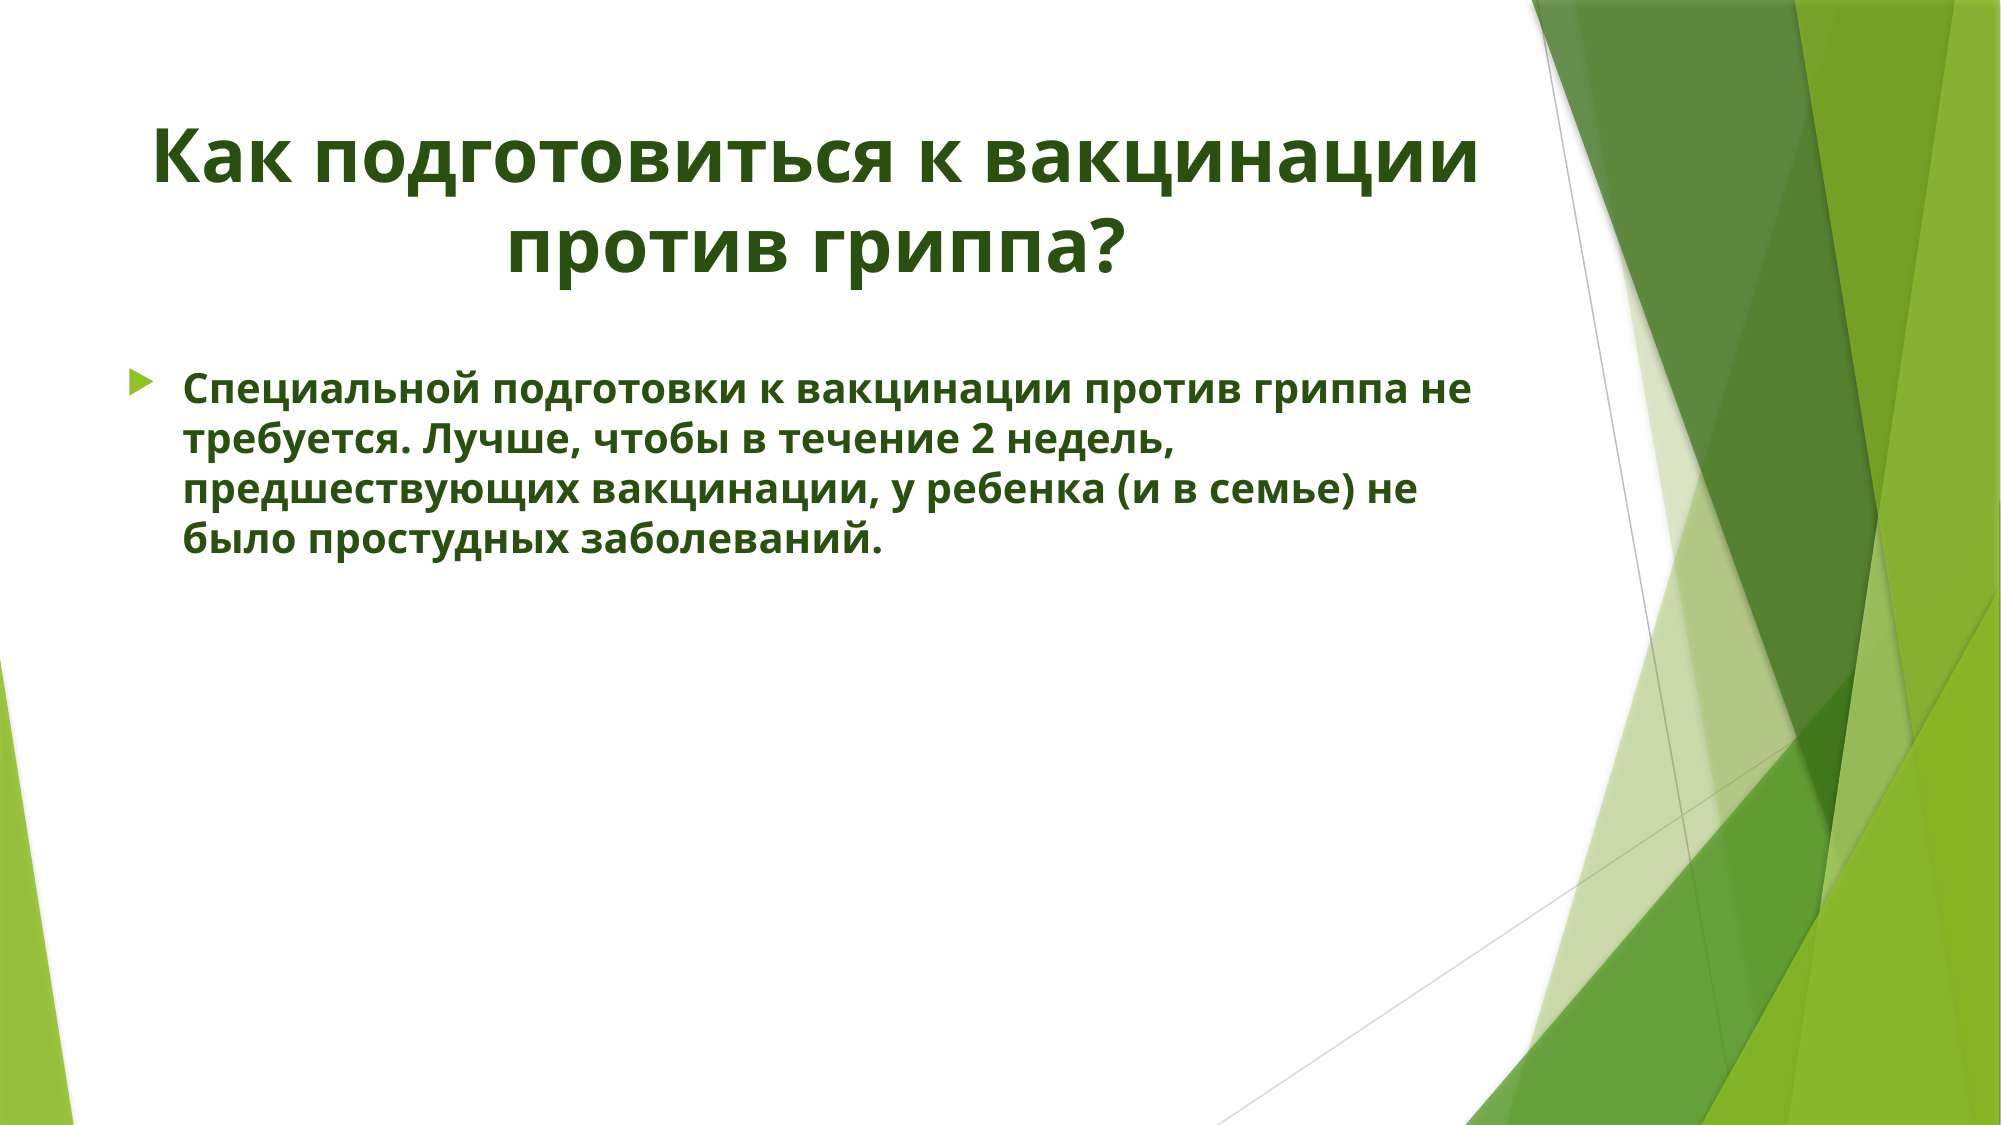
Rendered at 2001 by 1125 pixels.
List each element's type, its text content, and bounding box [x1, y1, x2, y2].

title Как подготовиться к вакцинации против гриппа? [110, 99, 1522, 317]
list Специальной подготовки к вакцинации против гриппа не требуется. Лучше, чтобы в течение 2 недель, предшествующих вакцинации, у ребенка (и в семье) не было простудных заболеваний. [110, 354, 1522, 992]
